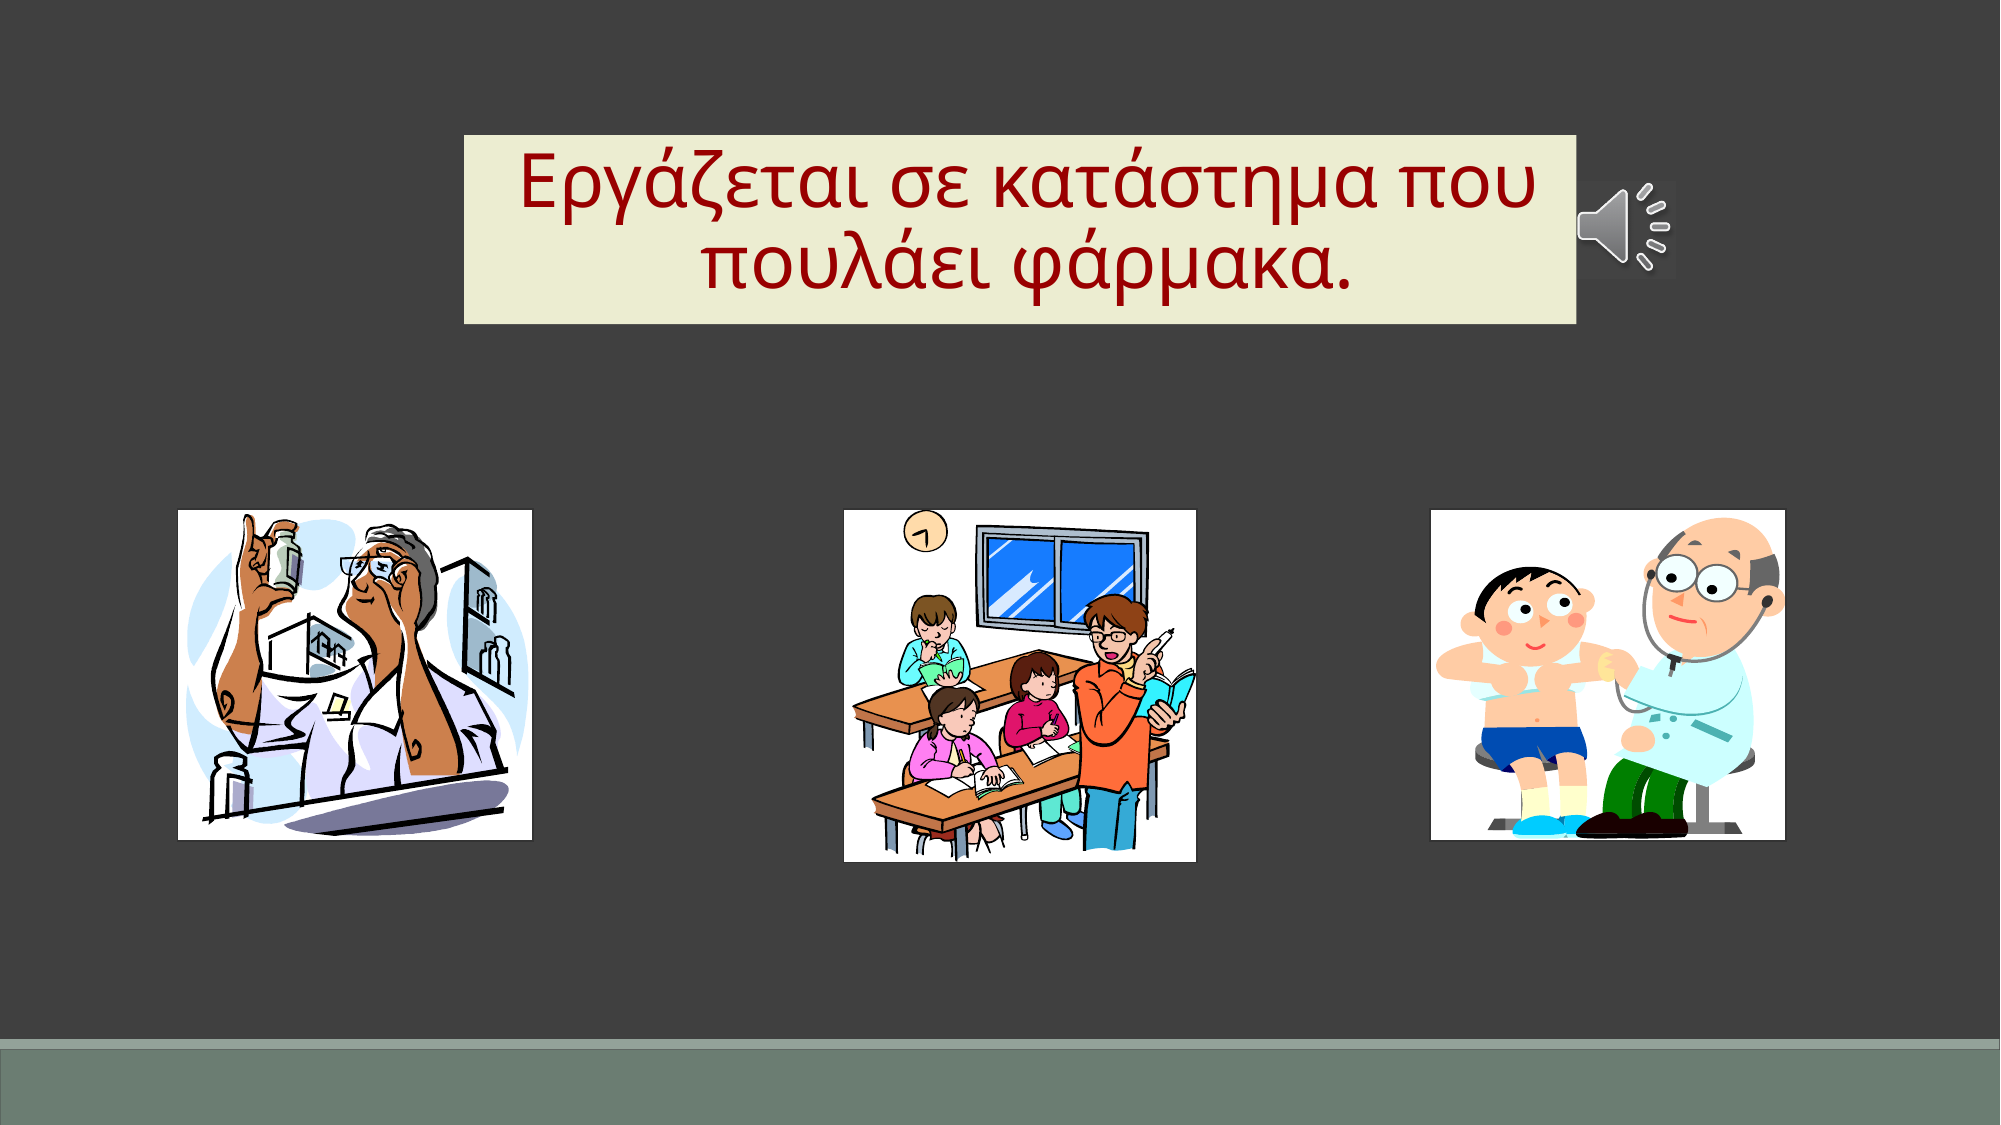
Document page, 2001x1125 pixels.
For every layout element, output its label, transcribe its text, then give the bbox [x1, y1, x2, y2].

picture [1576, 179, 1678, 281]
picture [843, 509, 1197, 863]
picture [1430, 509, 1786, 841]
picture [177, 509, 533, 841]
text_box Εργάζεται σε κατάστημα που πουλάει φάρμακα. [464, 135, 1577, 325]
